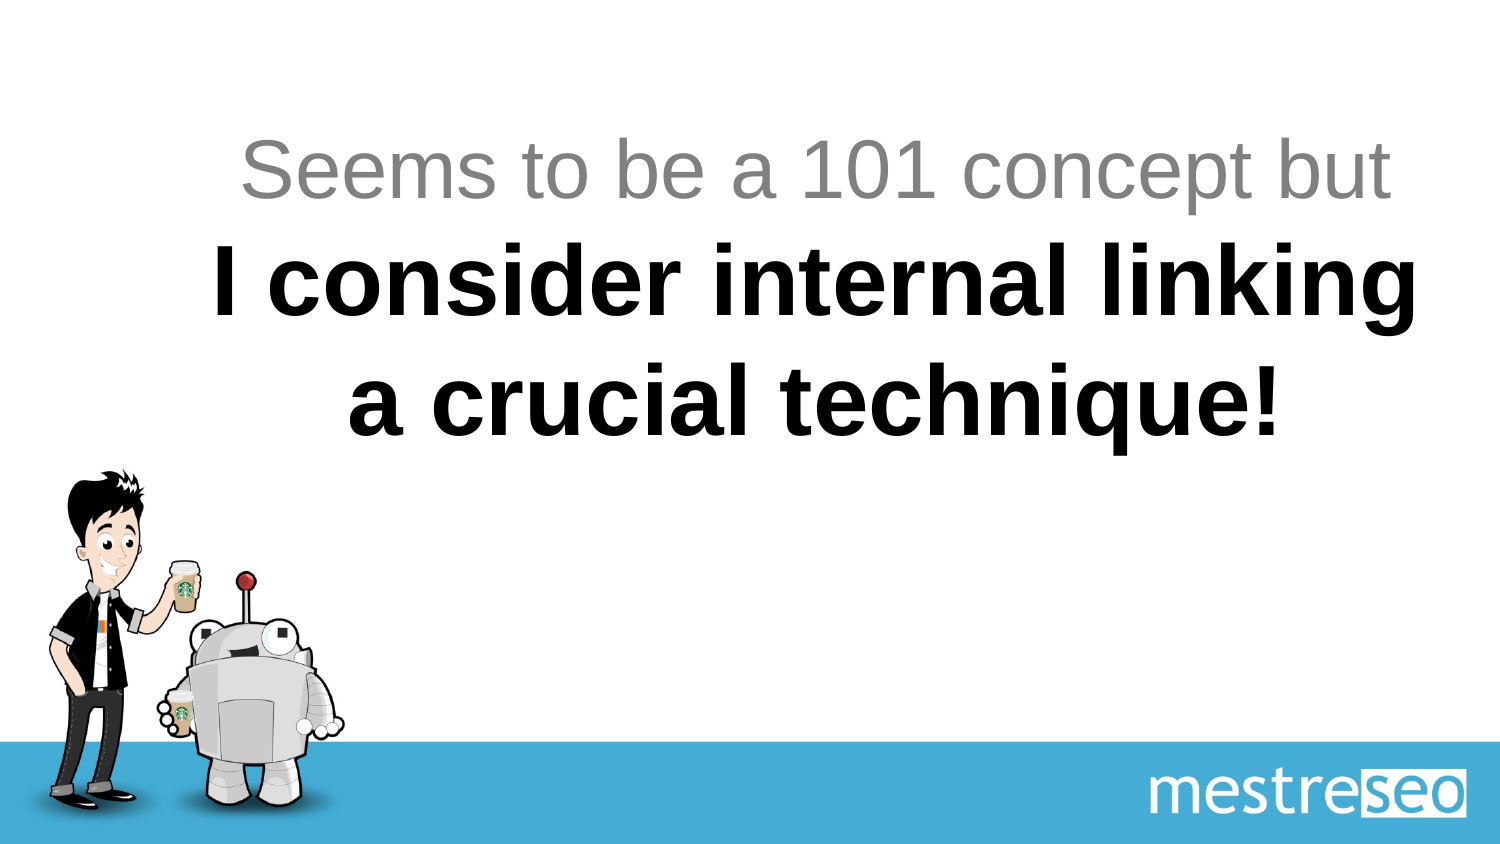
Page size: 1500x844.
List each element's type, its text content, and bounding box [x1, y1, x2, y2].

title Seems to be a 101 concept but I consider internal linking a crucial technique! [160, 20, 1472, 551]
picture [0, 0, 1500, 844]
